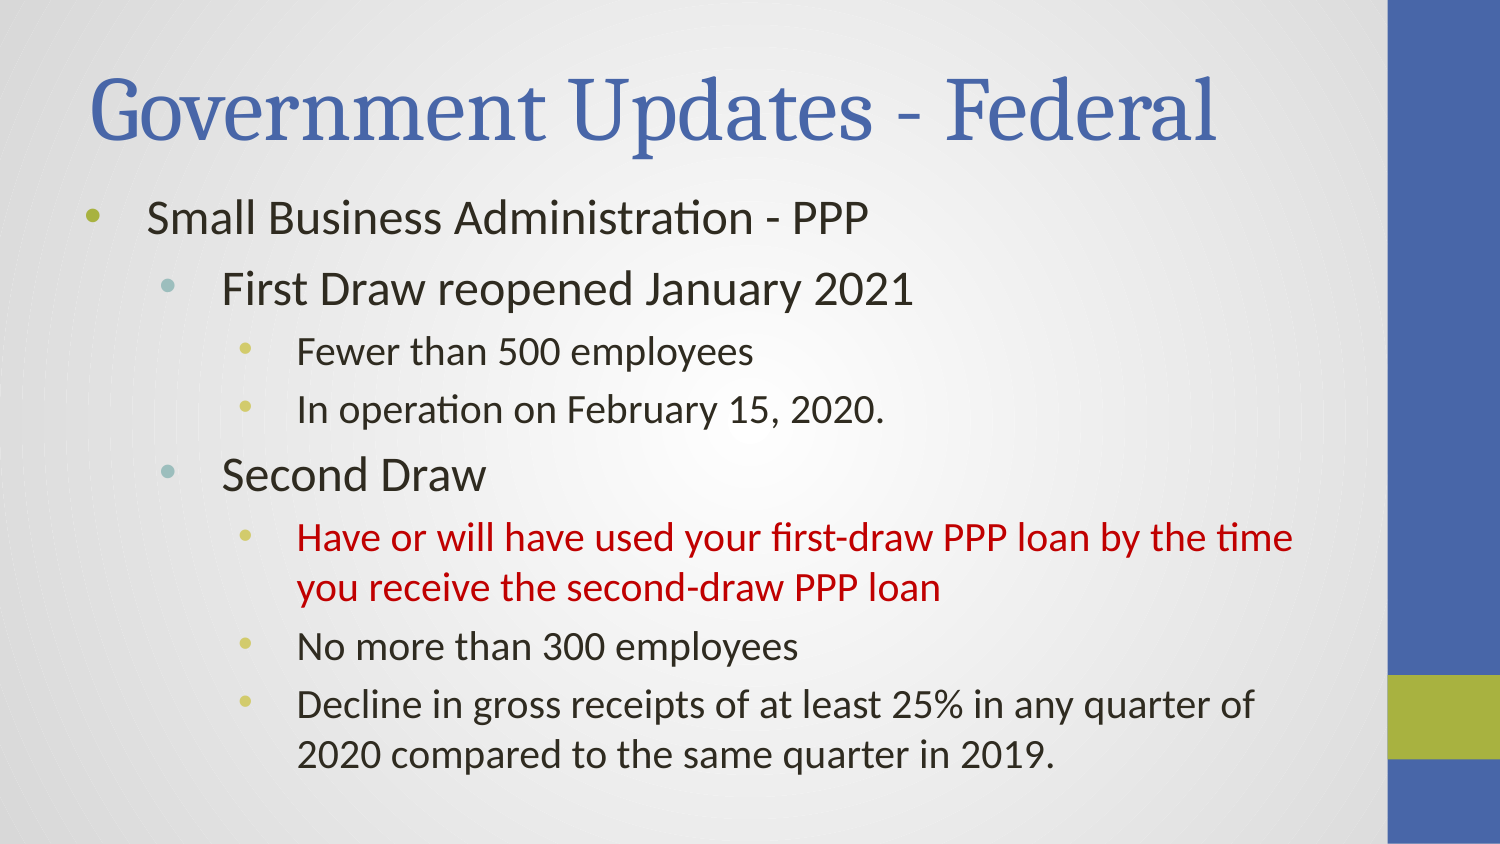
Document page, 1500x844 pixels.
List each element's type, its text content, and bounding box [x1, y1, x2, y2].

title Government Updates - Federal [75, 33, 1325, 175]
list Small Business Administration - PPP First Draw reopened January 2021 Fewer than 500 employees In operation on February 15, 2020. Second Draw Have or will have used your first-draw PPP loan by the time you receive the second-draw PPP loan No more than 300 employees Decline in gross receipts of at least 25% in any quarter of 2020 compared to the same quarter in 2019. [56, 169, 1325, 735]
